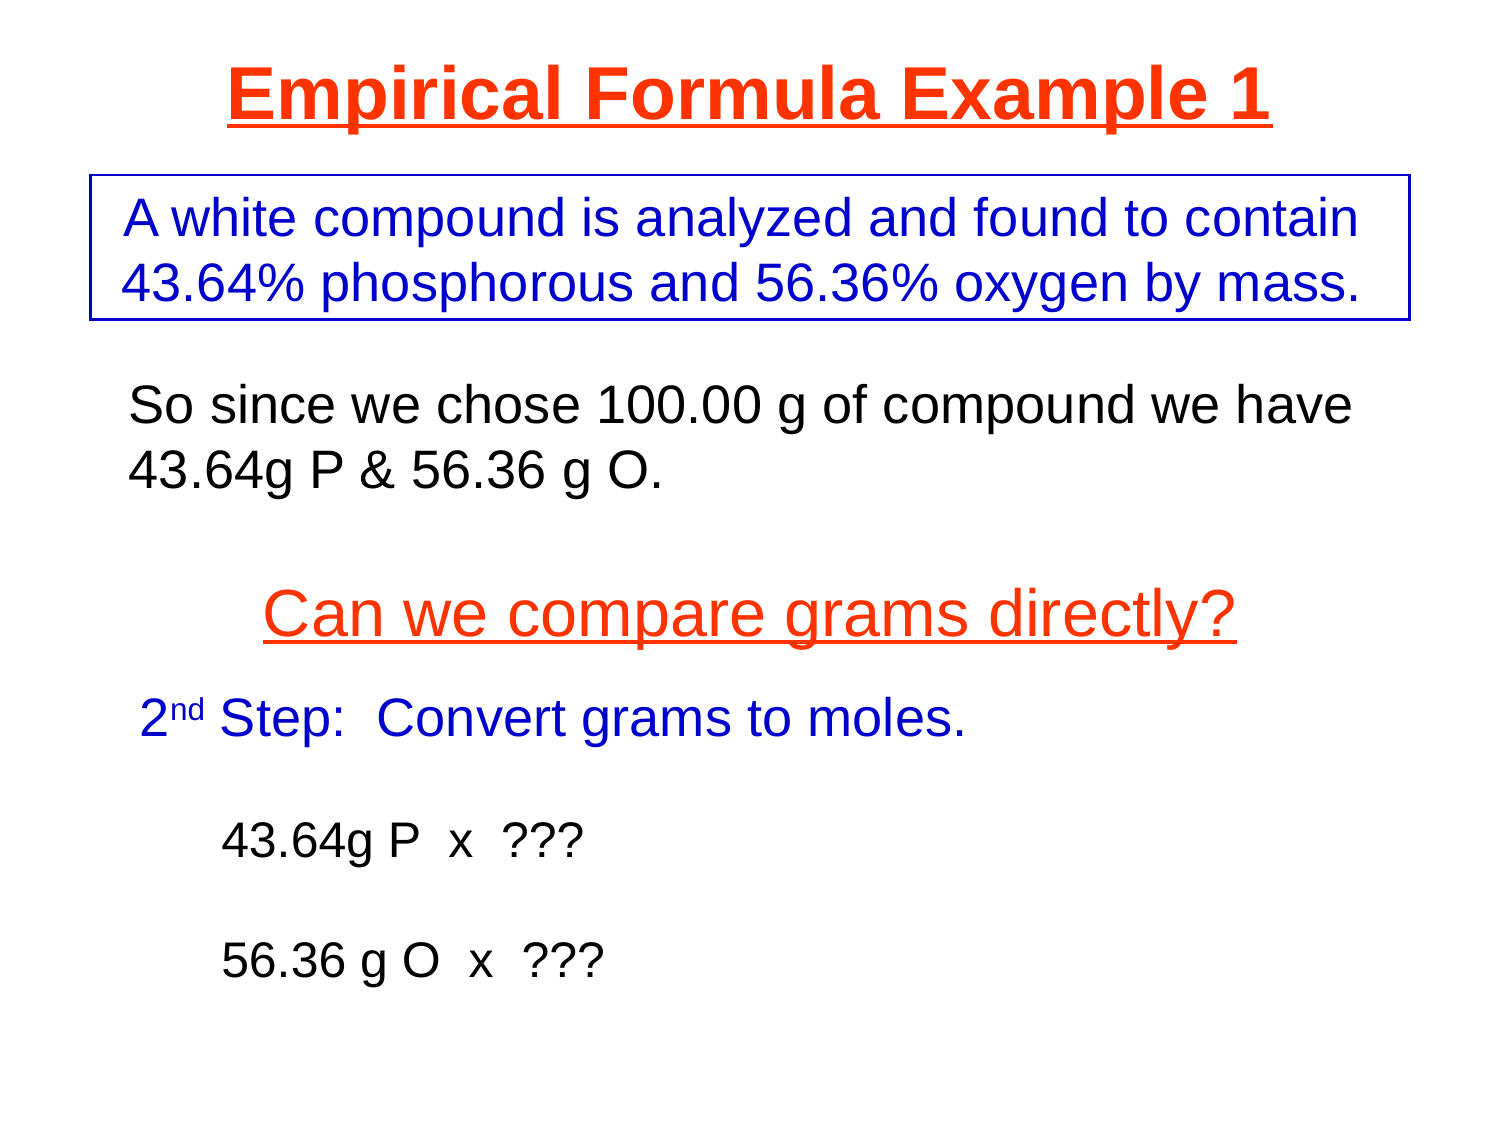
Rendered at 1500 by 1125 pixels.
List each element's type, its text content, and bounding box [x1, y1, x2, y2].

text_box 43.64g P x ??? 56.36 g O x ??? [206, 799, 621, 995]
text_box 2nd Step: Convert grams to moles. [125, 674, 1007, 755]
text_box Can we compare grams directly? [248, 562, 1252, 658]
text_box A white compound is analyzed and found to contain 43.64% phosphorous and 56.36% oxygen by mass. [90, 174, 1410, 320]
text_box Empirical Formula Example 1 [212, 37, 1288, 143]
text_box So since we chose 100.00 g of compound we have 43.64g P & 56.36 g O. [114, 362, 1386, 508]
